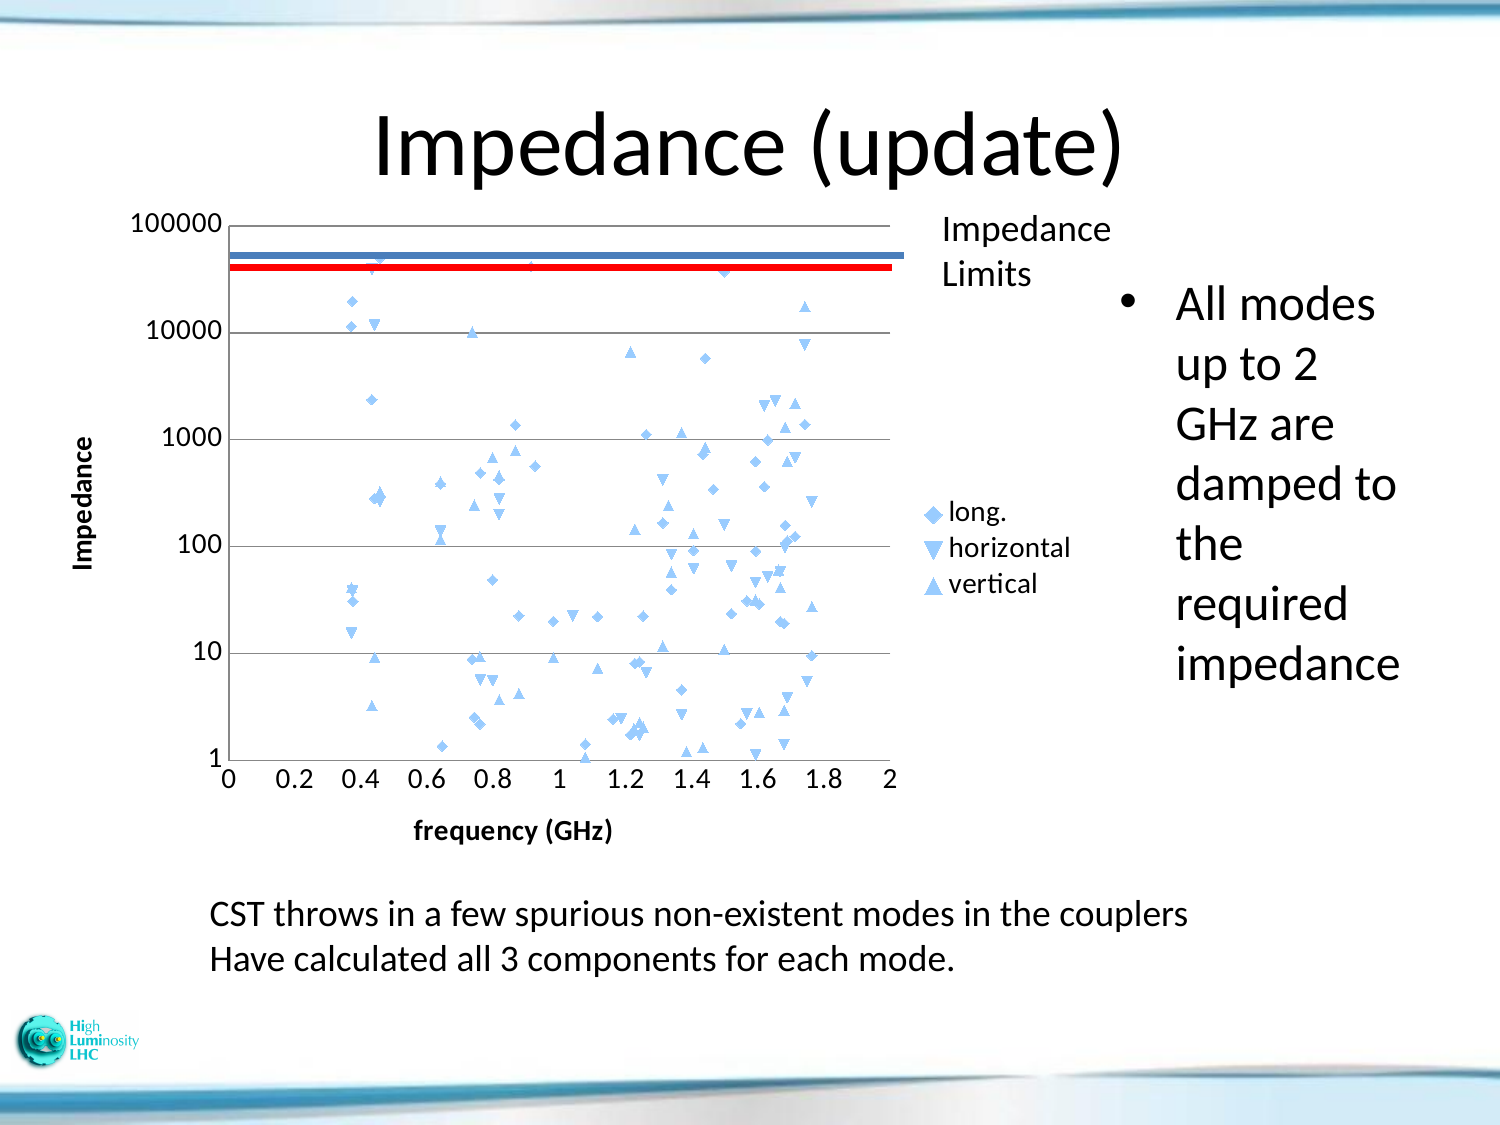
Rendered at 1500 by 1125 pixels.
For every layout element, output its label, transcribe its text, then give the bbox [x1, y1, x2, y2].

text_box CST throws in a few spurious non-existent modes in the couplers Have calculated all 3 components for each mode. [194, 881, 1353, 987]
title Impedance (update) [75, 45, 1425, 233]
list All modes up to 2 GHz are damped to the required impedance [1104, 262, 1425, 1005]
chart [40, 207, 1093, 894]
text_box Impedance Limits [927, 196, 1152, 301]
picture [0, 0, 1500, 1125]
